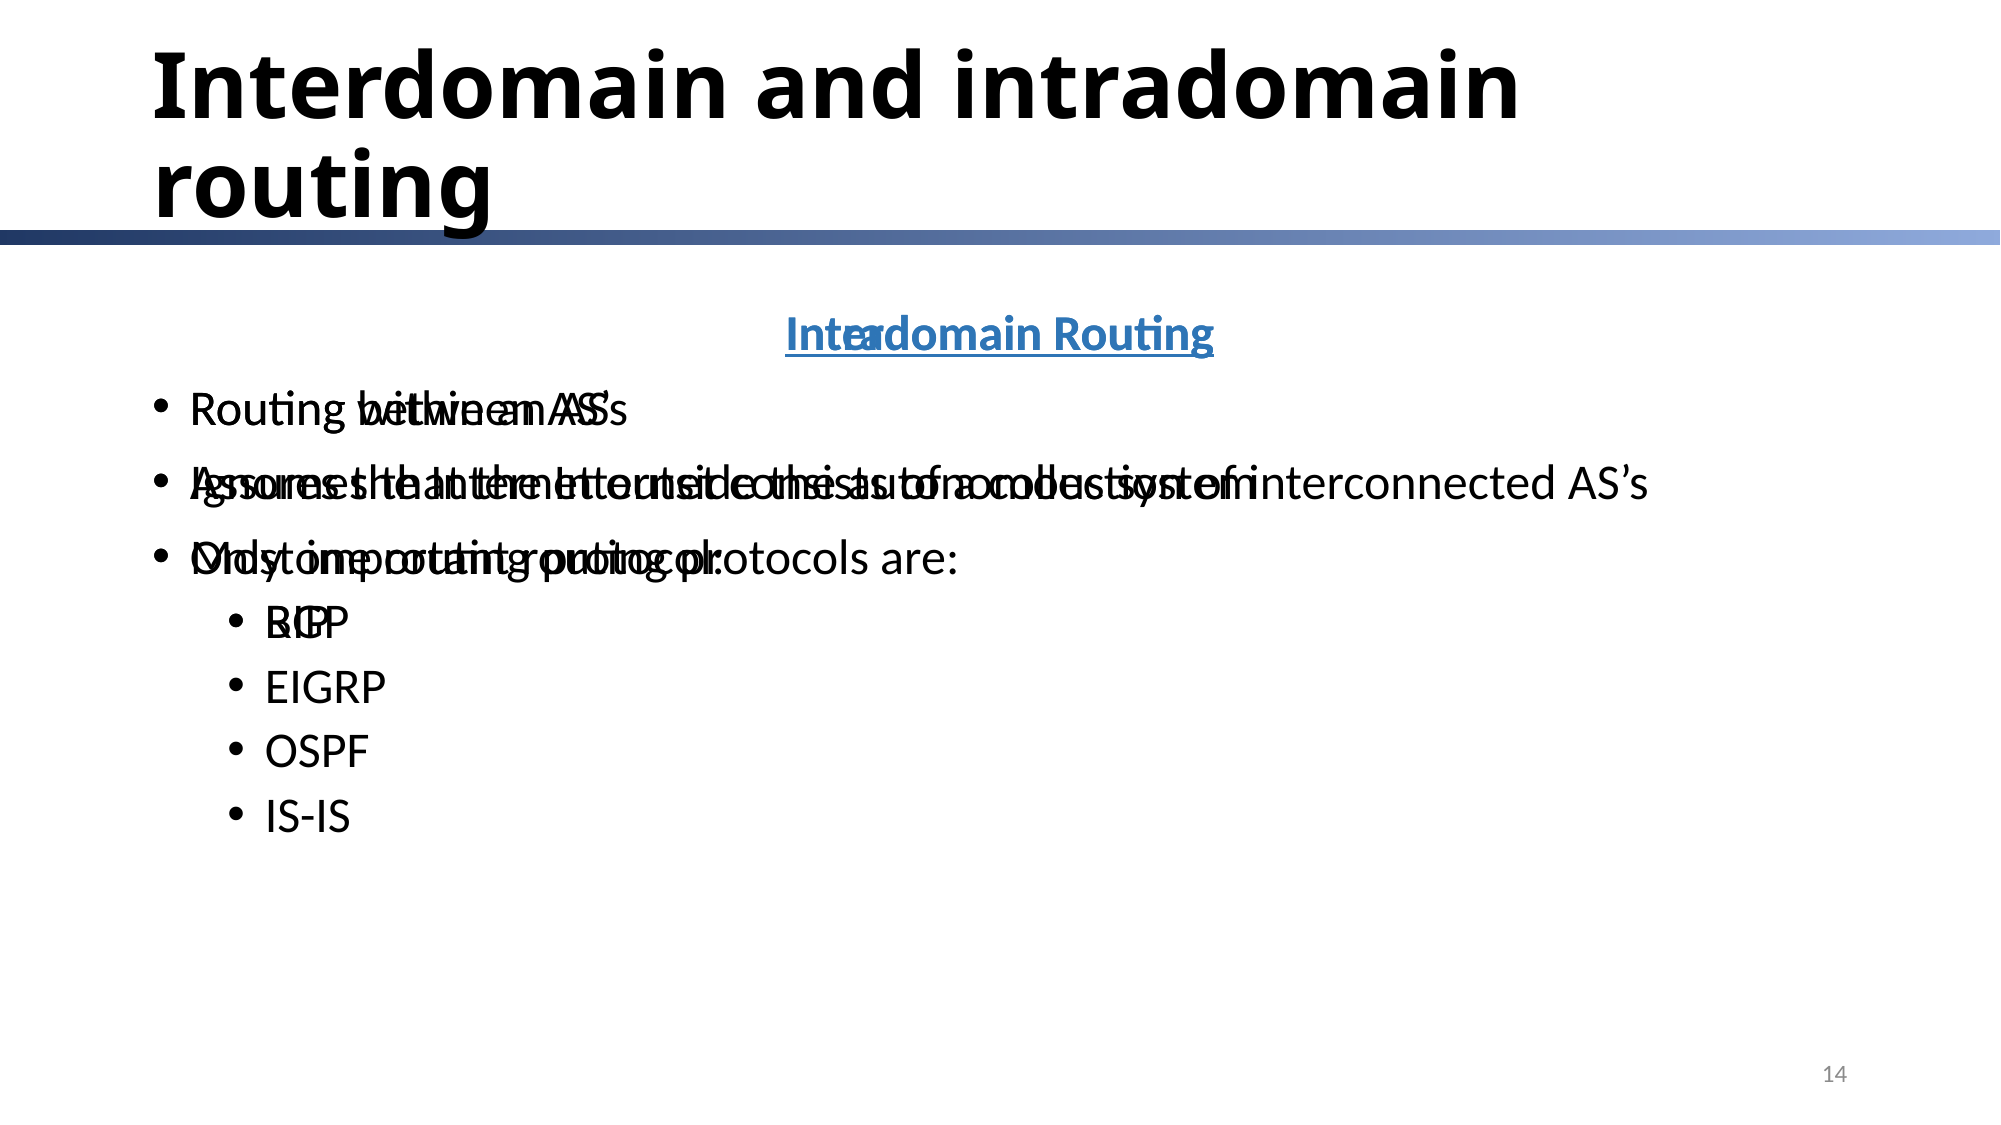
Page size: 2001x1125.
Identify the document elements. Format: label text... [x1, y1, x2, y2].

slide_number 14 [1412, 1042, 1863, 1103]
title Interdomain and intradomain routing [137, 59, 1863, 217]
list Interdomain Routing Routing between AS’s Assumes that the Internet consists of a collection of interconnected AS’s Only one routing protocol: BGP [137, 299, 1863, 1014]
